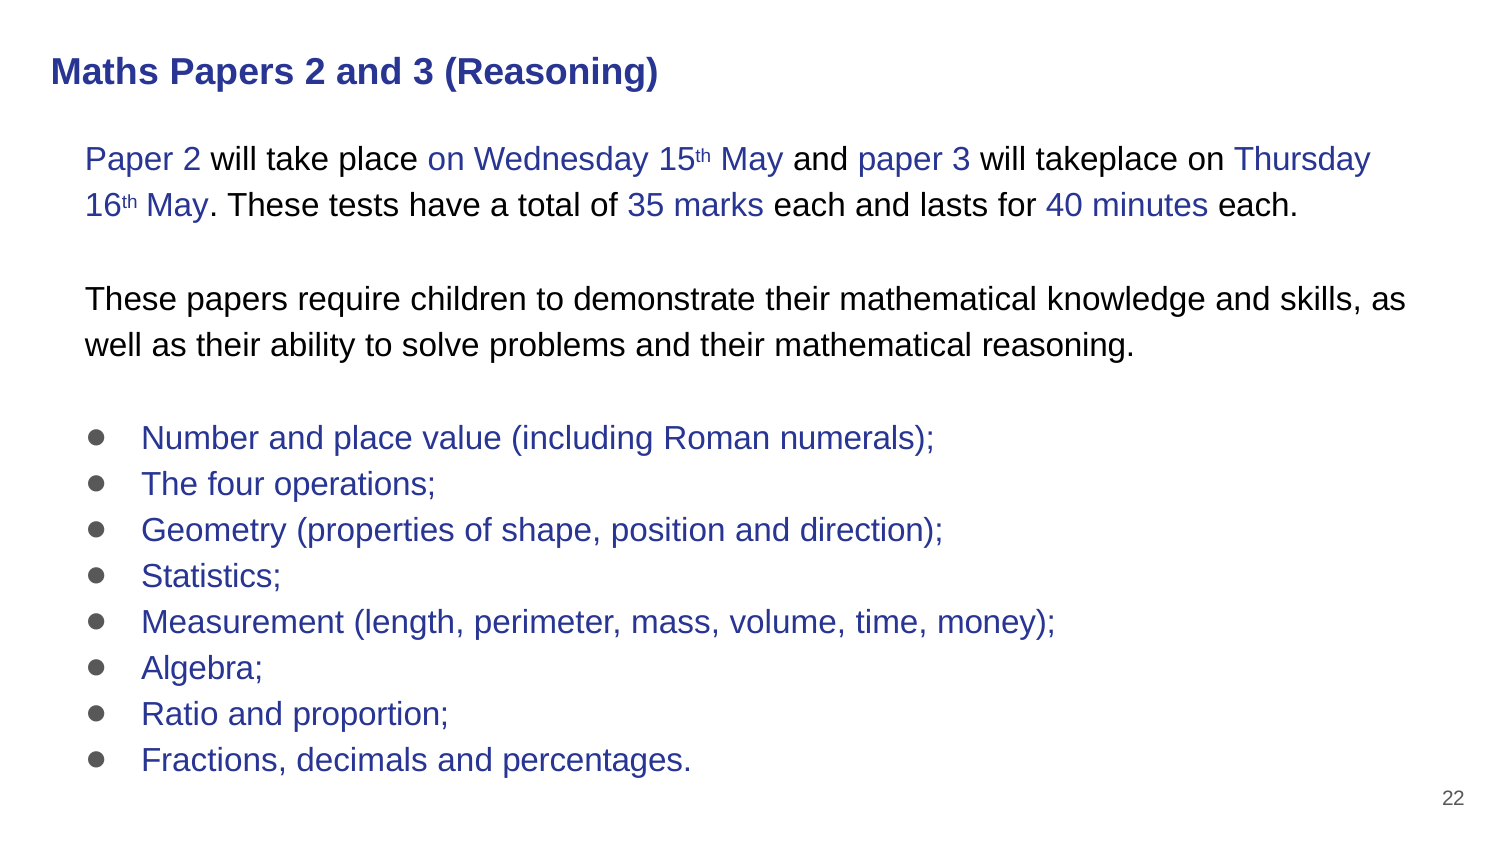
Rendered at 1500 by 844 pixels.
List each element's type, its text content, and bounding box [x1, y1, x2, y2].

text_box Paper 2 will take place on Wednesday 15th May and paper 3 will takeplace on Thursday 16th May. These tests have a total of 35 marks each and lasts for 40 minutes each. These papers require children to demonstrate their mathematical knowledge and skills, as well as their ability to solve problems and their mathematical reasoning. Number and place value (including Roman numerals); The four operations; Geometry (properties of shape, position and direction); Statistics; Measurement (length, perimeter, mass, volume, time, money); Algebra; Ratio and proportion; Fractions, decimals and percentages. [74, 129, 1415, 778]
slide_number 22 [1435, 784, 1474, 844]
title Maths Papers 2 and 3 (Reasoning) [48, 45, 1452, 189]
